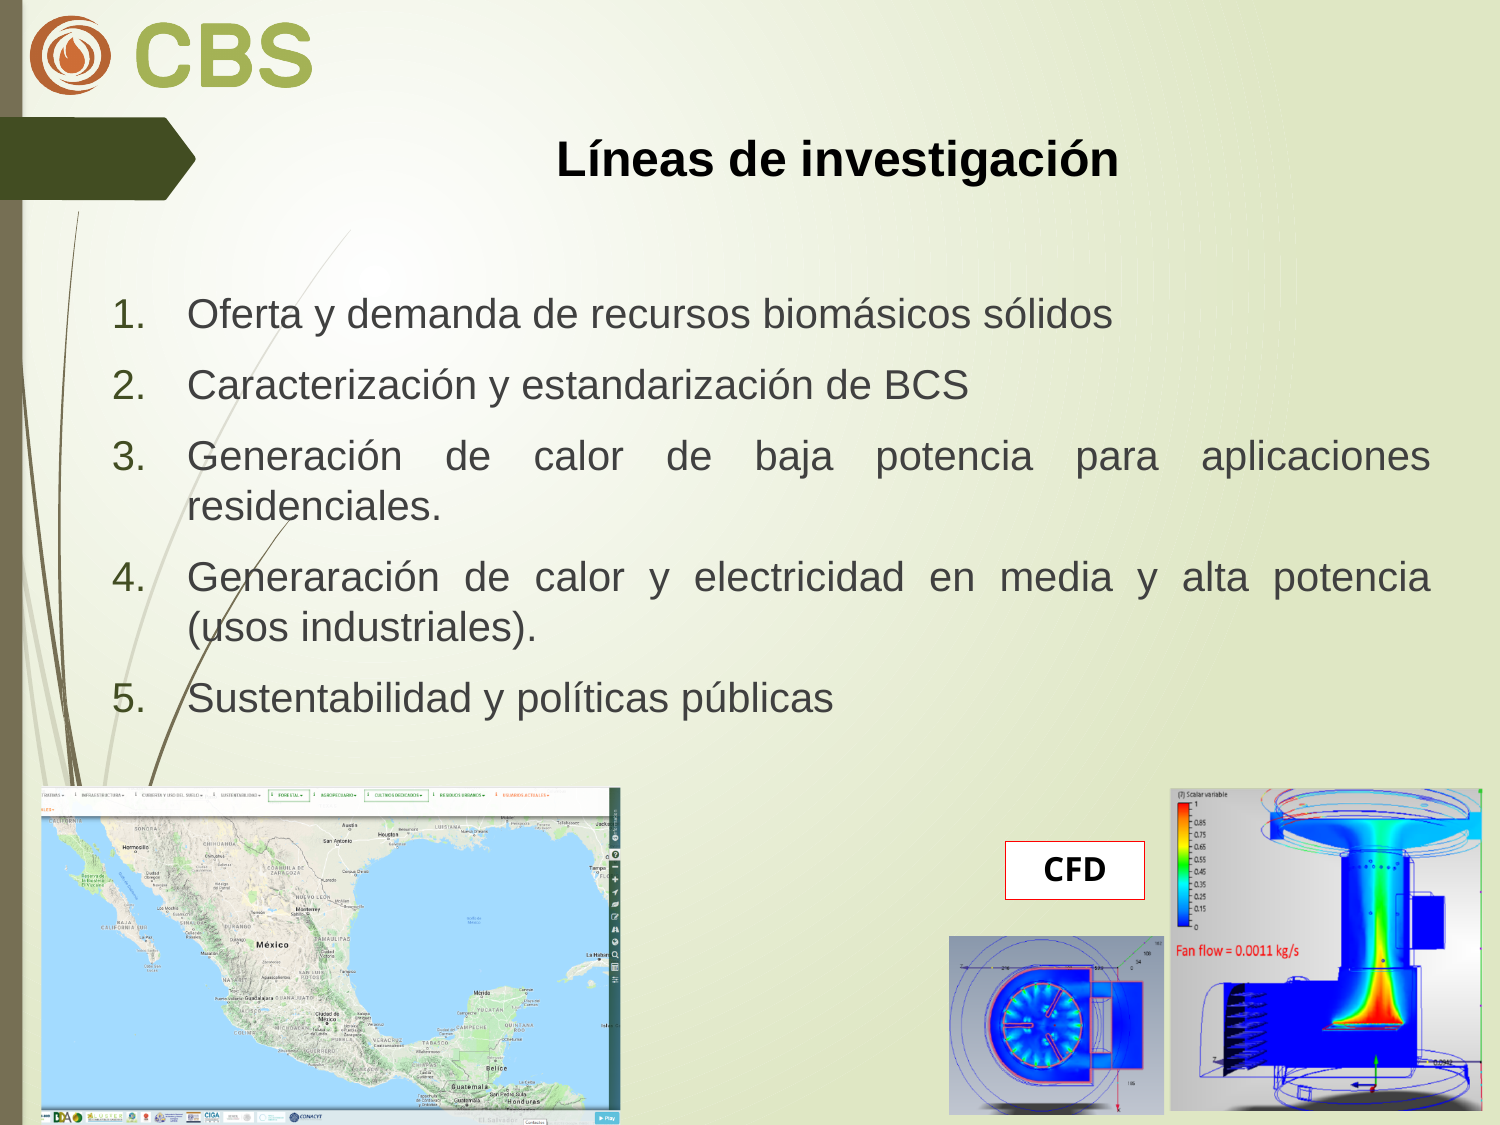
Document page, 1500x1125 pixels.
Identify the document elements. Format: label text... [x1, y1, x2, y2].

title Líneas de investigación [194, 55, 1483, 258]
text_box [948, 786, 1483, 1115]
list Oferta y demanda de recursos biomásicos sólidos Caracterización y estandarización de BCS Generación de calor de baja potencia para aplicaciones residenciales. Generaración de calor y electricidad en media y alta potencia (usos industriales). Sustentabilidad y políticas públicas [96, 278, 1447, 1022]
picture [22, 8, 325, 103]
picture [41, 786, 621, 1125]
